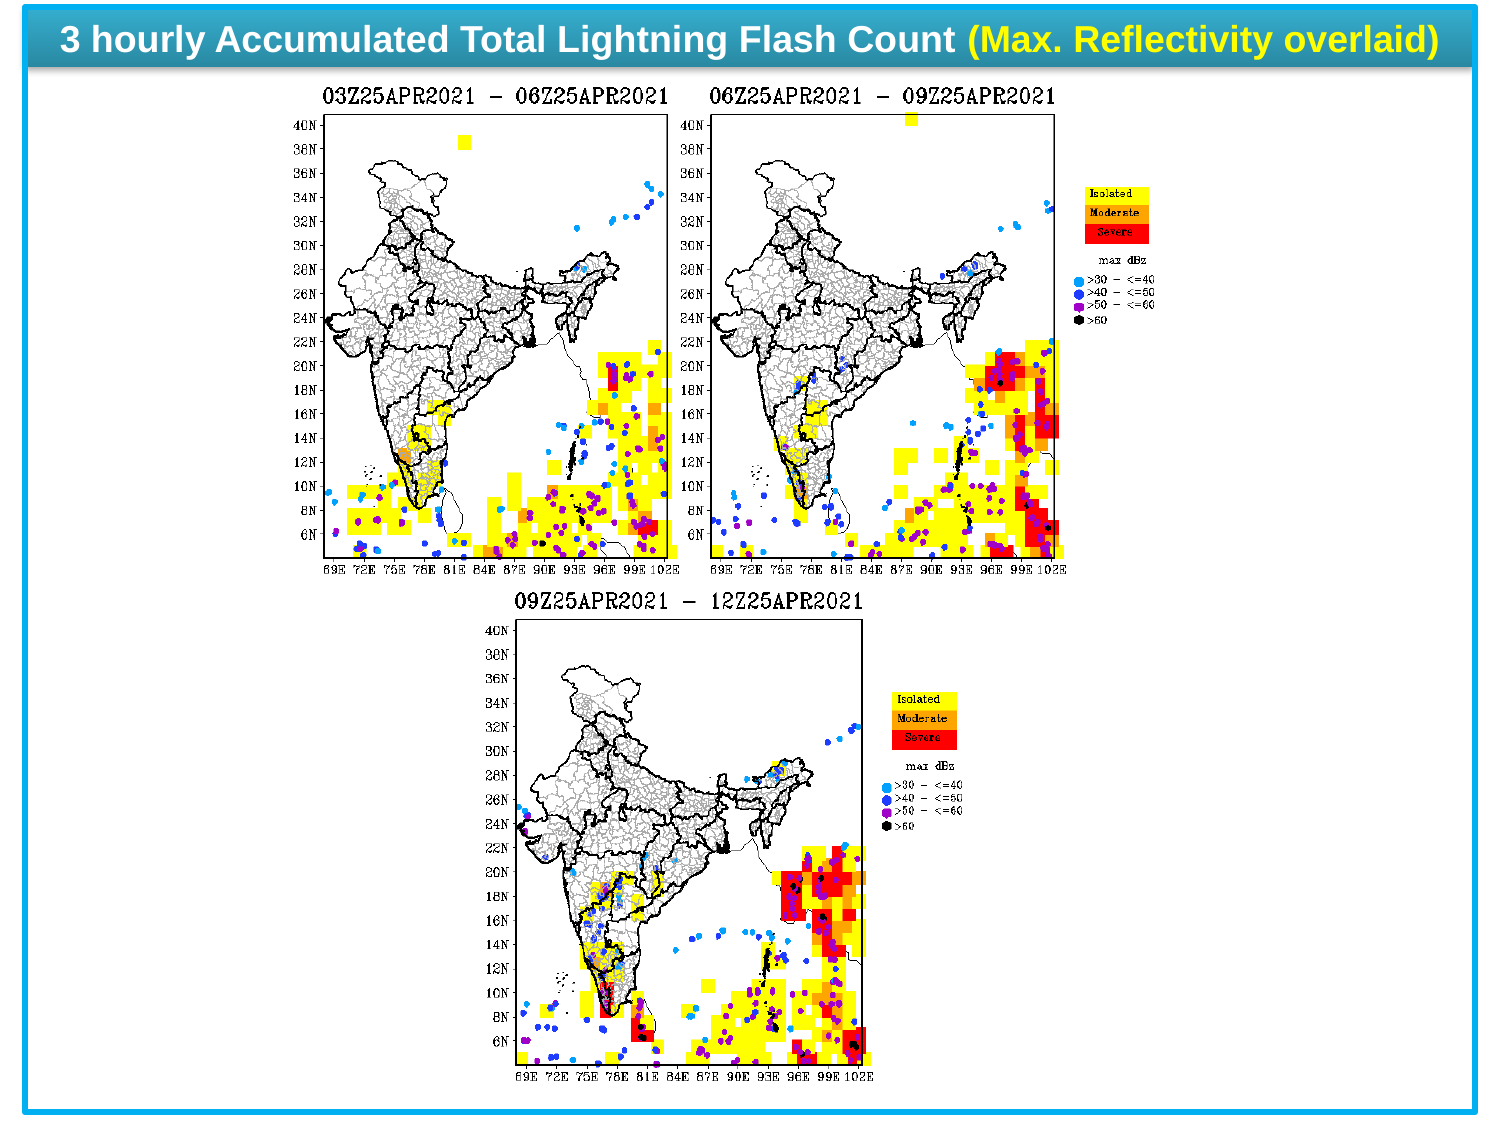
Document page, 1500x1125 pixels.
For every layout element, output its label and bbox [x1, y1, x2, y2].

text_box [23, 5, 1477, 1114]
picture [293, 87, 1154, 1081]
